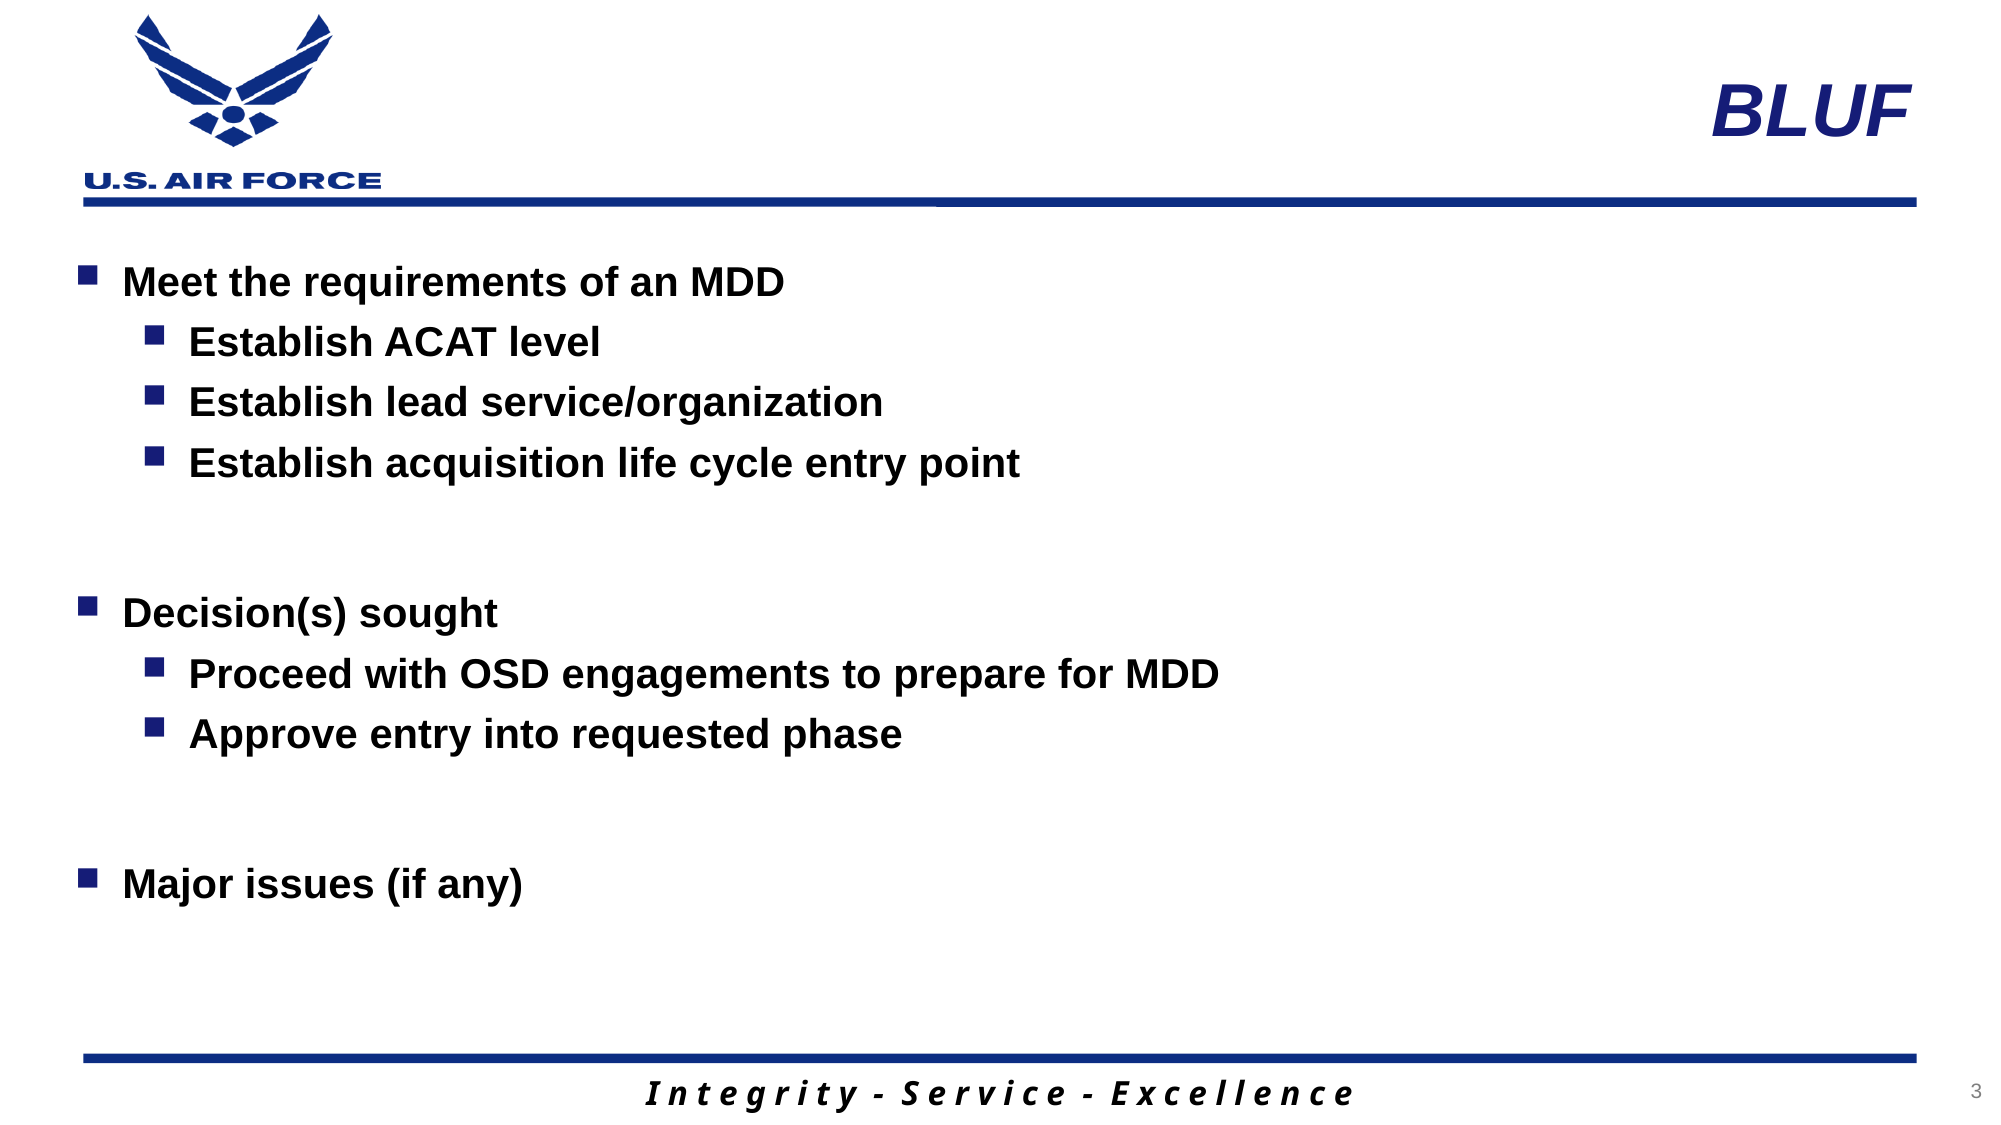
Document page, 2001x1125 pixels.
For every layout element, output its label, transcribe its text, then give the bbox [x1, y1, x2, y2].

picture [85, 14, 363, 189]
title BLUF [363, 12, 1927, 200]
list Meet the requirements of an MDD Establish ACAT level Establish lead service/organization Establish acquisition life cycle entry point Decision(s) sought Proceed with OSD engagements to prepare for MDD Approve entry into requested phase Major issues (if any) [60, 246, 1898, 1025]
slide_number 3 [1746, 1070, 1998, 1121]
